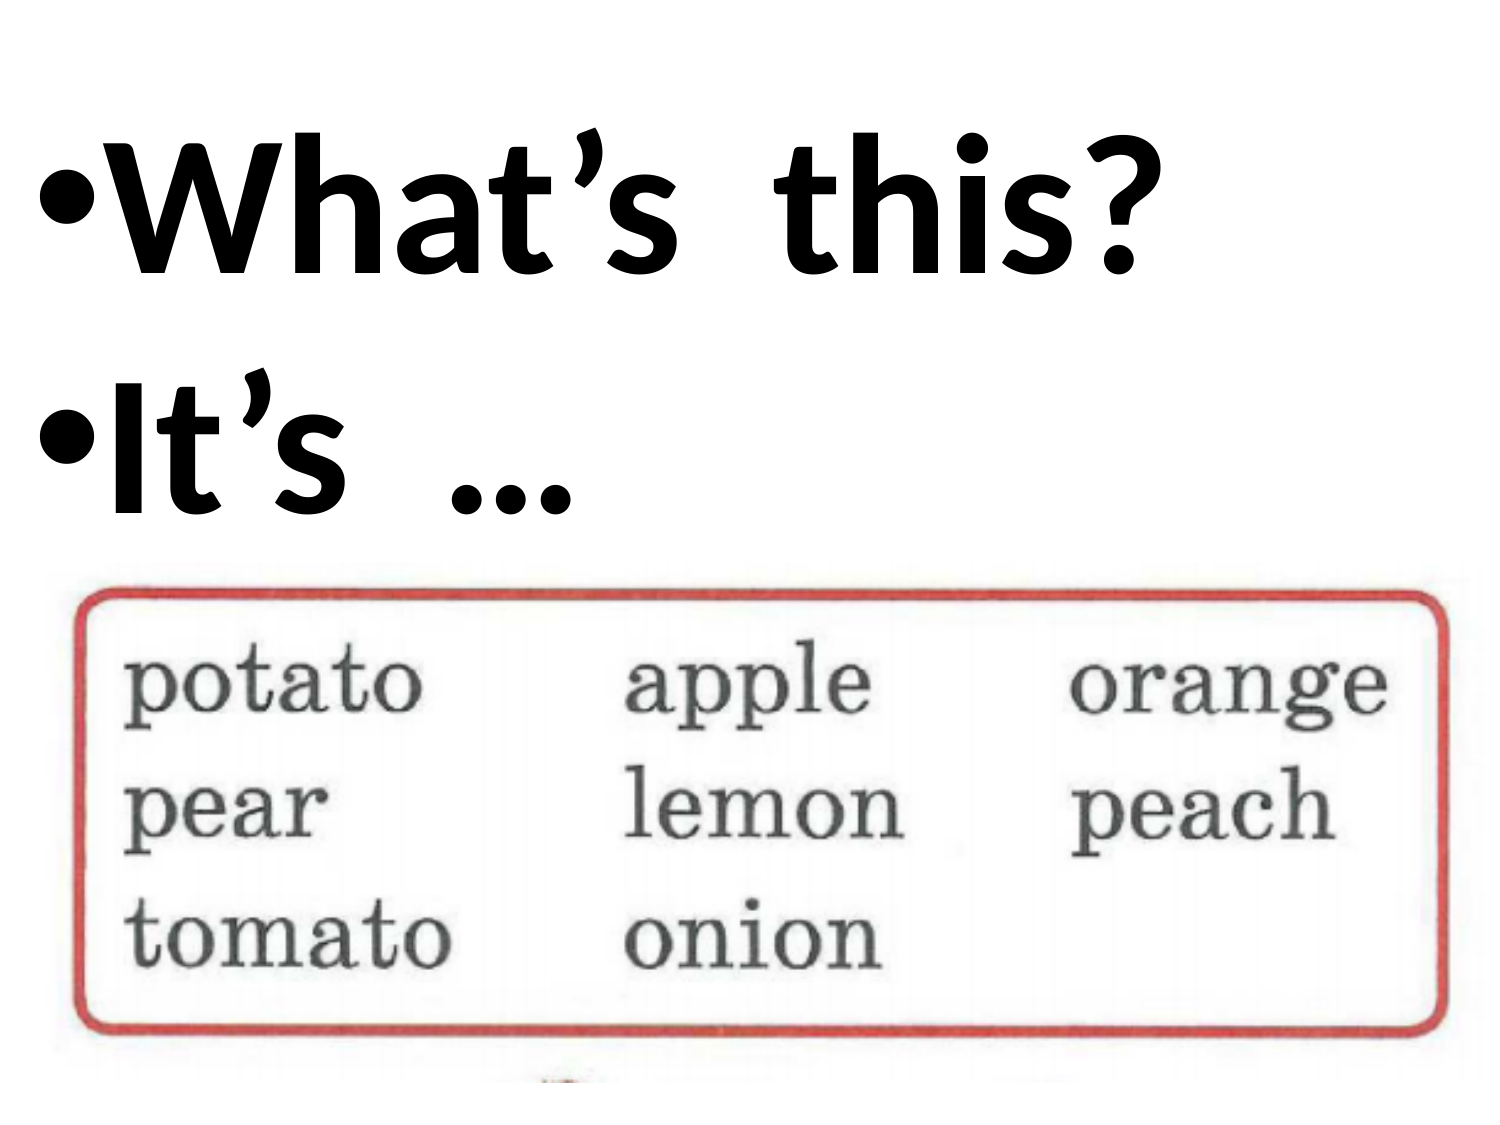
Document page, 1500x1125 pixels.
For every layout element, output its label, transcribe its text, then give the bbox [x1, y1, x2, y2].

picture [14, 562, 1500, 1083]
list What’s this? It’s … [17, 66, 1426, 560]
